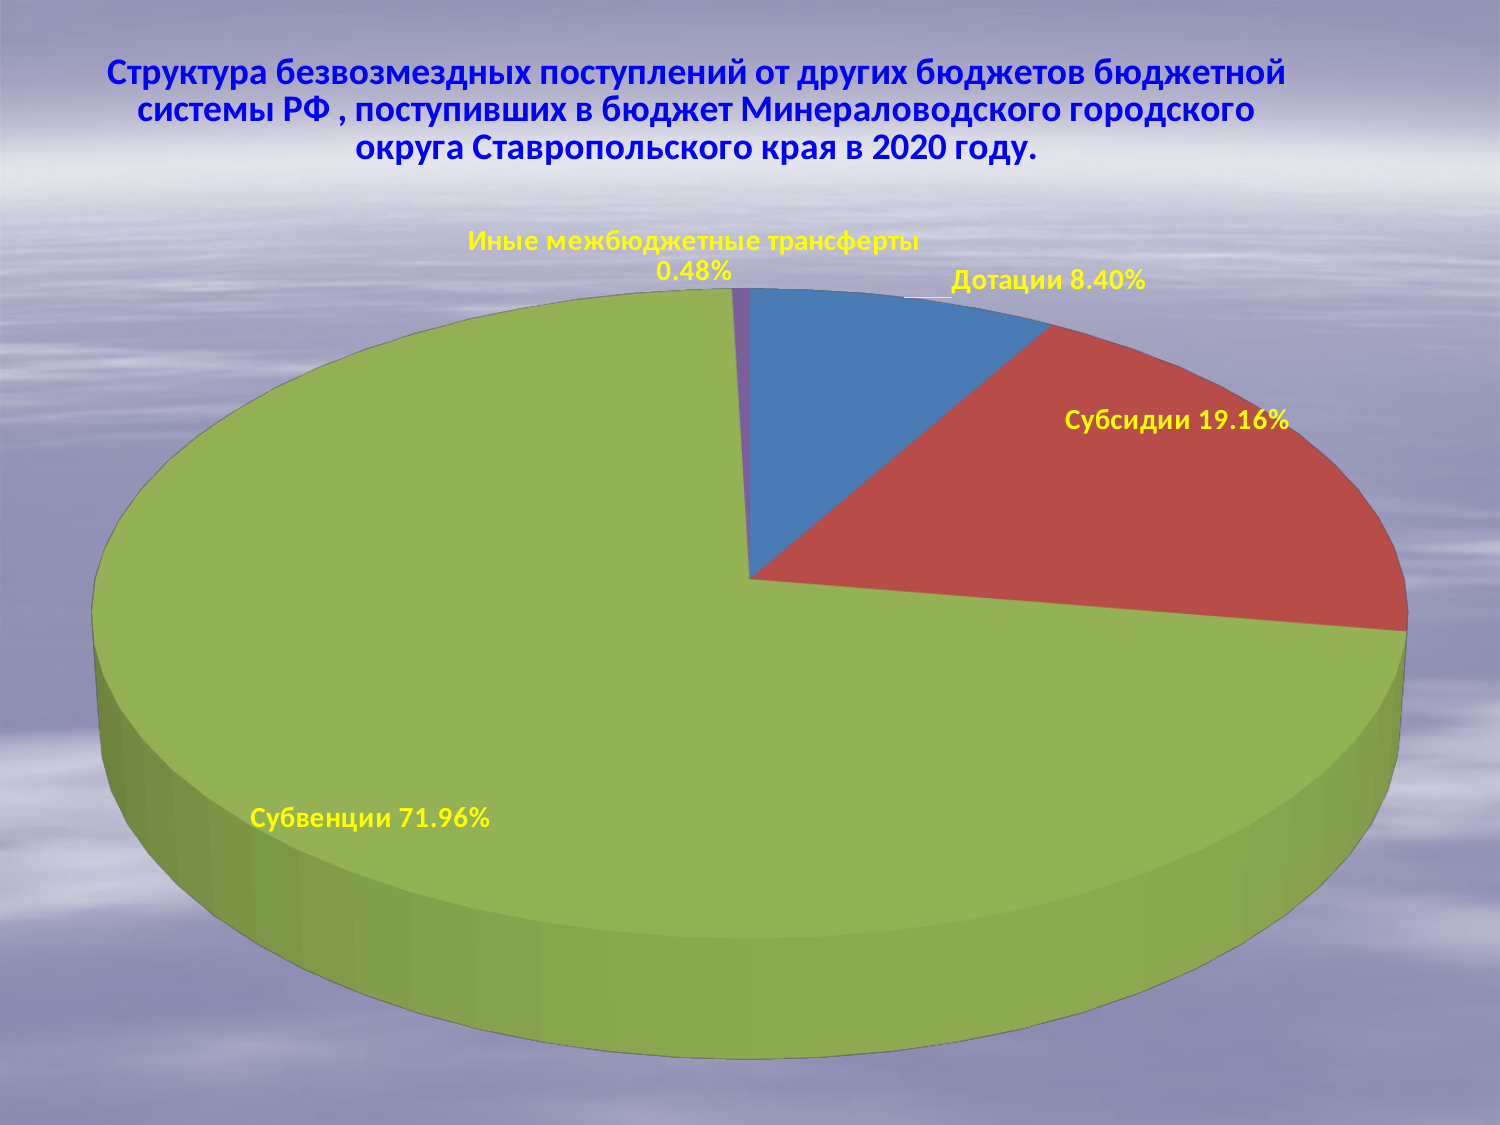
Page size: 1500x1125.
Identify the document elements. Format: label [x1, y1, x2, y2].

chart [0, 40, 1500, 1085]
